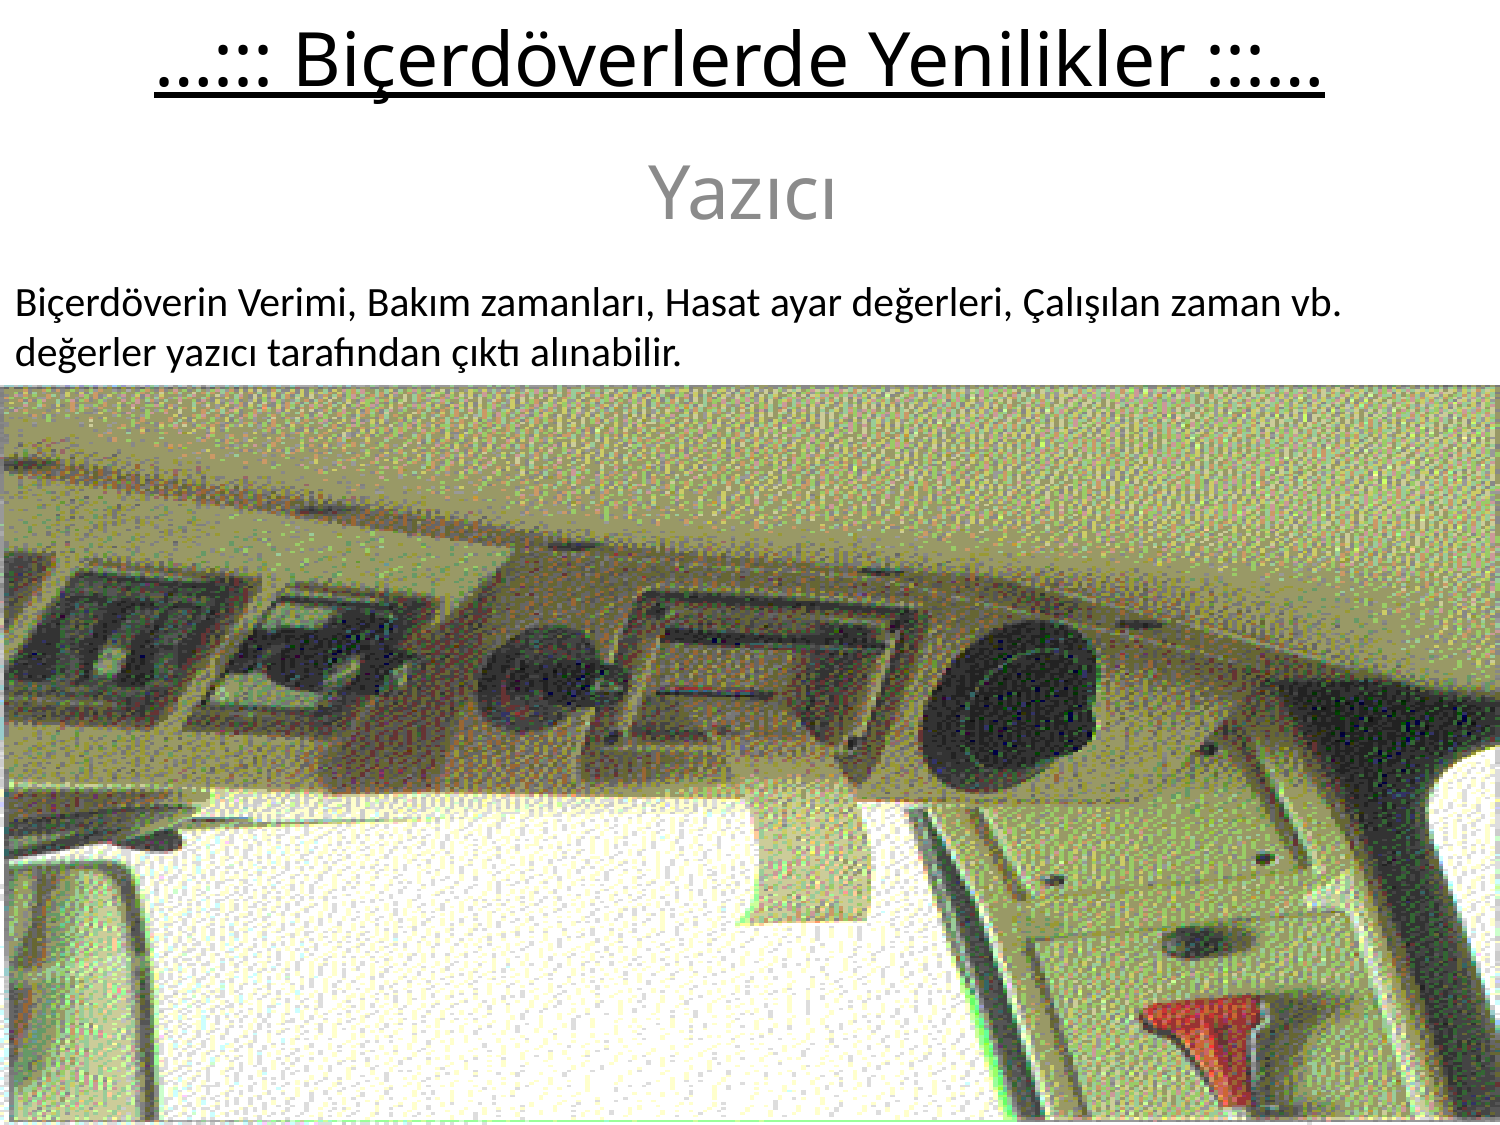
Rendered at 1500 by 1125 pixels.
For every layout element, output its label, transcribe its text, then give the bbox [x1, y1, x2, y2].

text_box Biçerdöverin Verimi, Bakım zamanları, Hasat ayar değerleri, Çalışılan zaman vb. değerler yazıcı tarafından çıktı alınabilir. [0, 267, 1500, 382]
picture [0, 385, 1500, 1125]
subtitle Yazıcı [218, 137, 1269, 244]
title …::: Biçerdöverlerde Yenilikler :::… [64, 0, 1415, 114]
